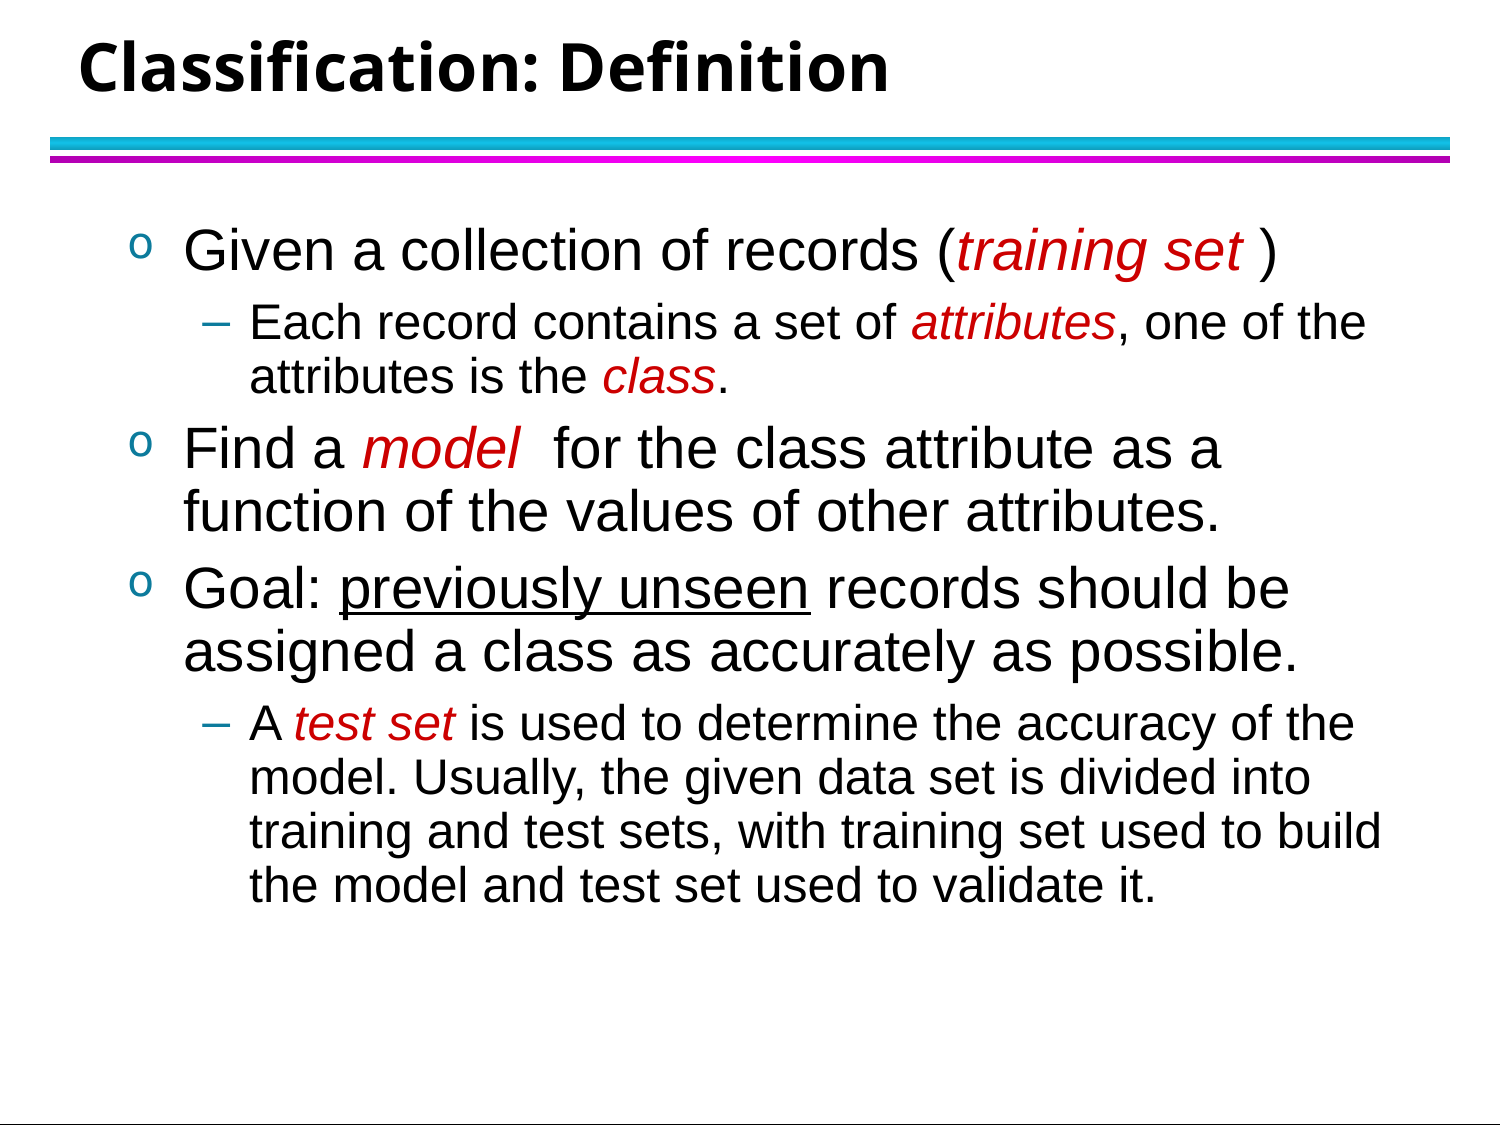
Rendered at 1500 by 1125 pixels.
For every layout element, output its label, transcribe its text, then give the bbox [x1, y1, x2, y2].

title Classification: Definition [62, 24, 1421, 113]
list Given a collection of records (training set ) Each record contains a set of attributes, one of the attributes is the class. Find a model for the class attribute as a function of the values of other attributes. Goal: previously unseen records should be assigned a class as accurately as possible. A test set is used to determine the accuracy of the model. Usually, the given data set is divided into training and test sets, with training set used to build the model and test set used to validate it. [112, 212, 1413, 938]
